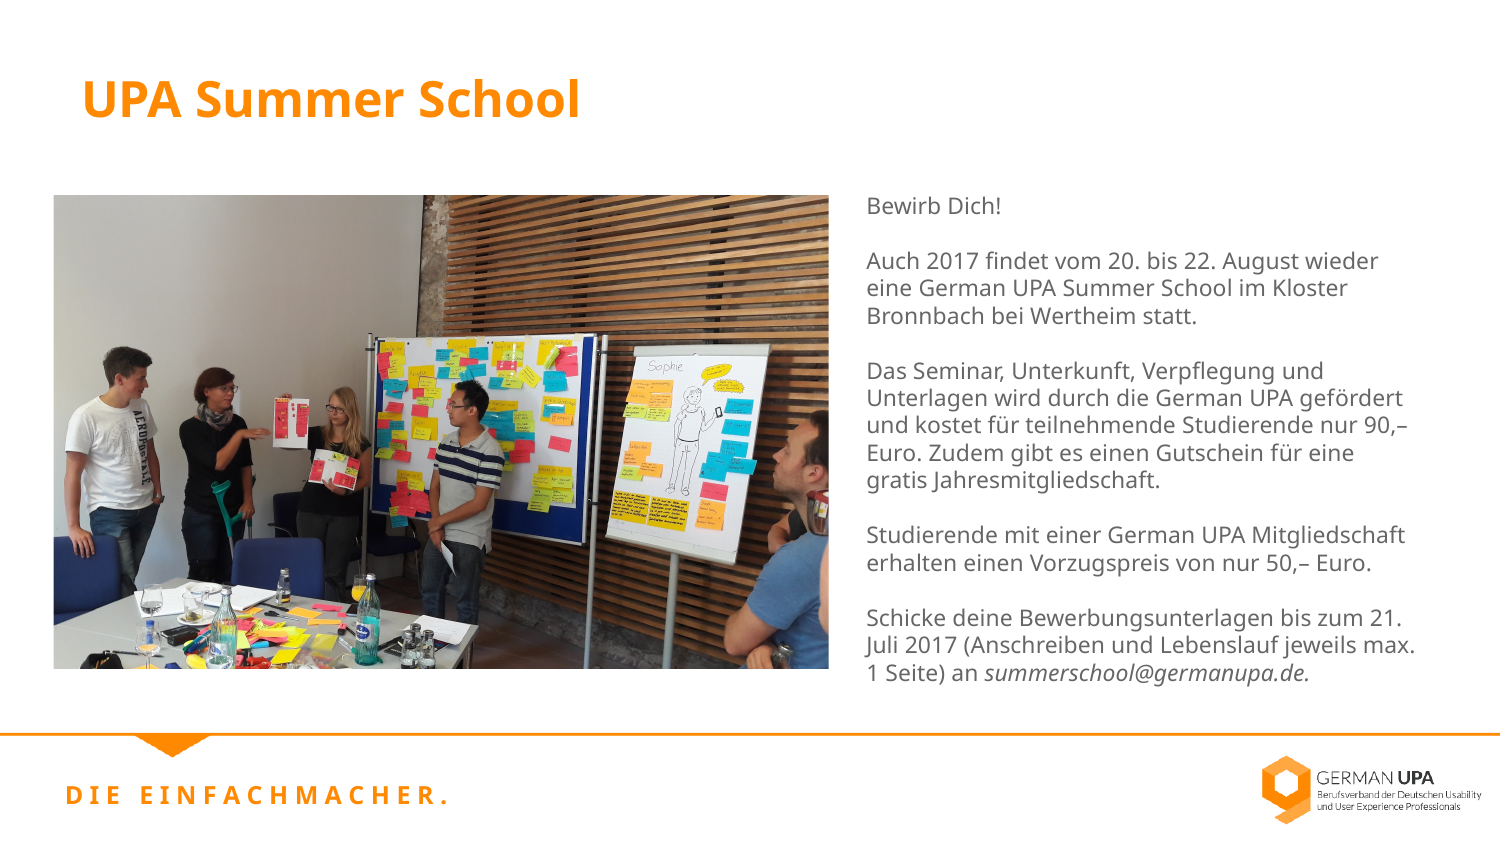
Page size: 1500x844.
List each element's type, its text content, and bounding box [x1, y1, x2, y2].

text_box Bewirb Dich! Auch 2017 findet vom 20. bis 22. August wieder eine German UPA Summer School im Kloster Bronnbach bei Wertheim statt. Das Seminar, Unterkunft, Verpflegung und Unterlagen wird durch die German UPA gefördert und kostet für teilnehmende Studierende nur 90,– Euro. Zudem gibt es einen Gutschein für eine gratis Jahresmitgliedschaft. Studierende mit einer German UPA Mitgliedschaft erhalten einen Vorzugspreis von nur 50,– Euro. Schicke deine Bewerbungsunterlagen bis zum 21. Juli 2017 (Anschreiben und Lebenslauf jeweils max. 1 Seite) an summerschool@germanupa.de. [851, 183, 1433, 699]
picture [0, 0, 1500, 844]
list UPA Summer School [66, 53, 1433, 143]
